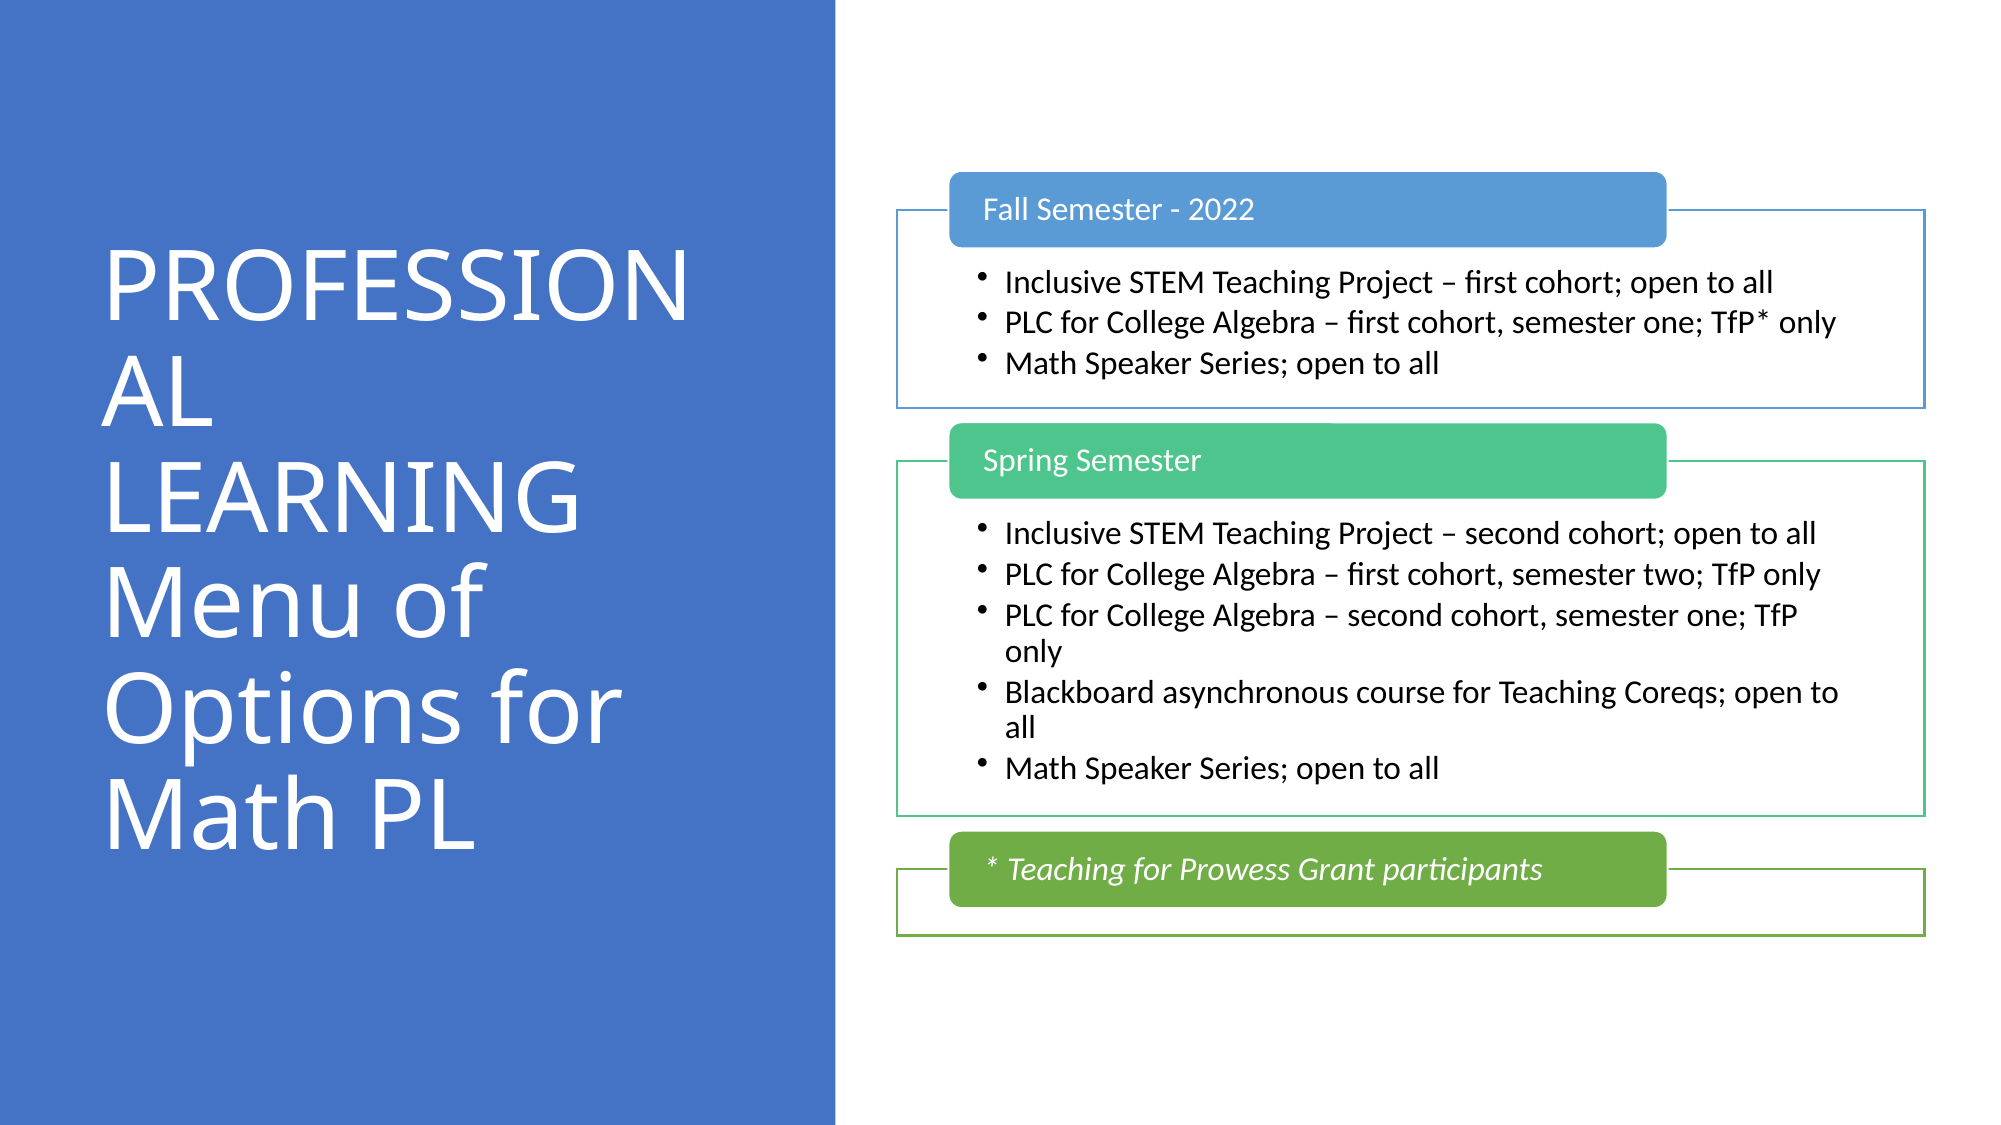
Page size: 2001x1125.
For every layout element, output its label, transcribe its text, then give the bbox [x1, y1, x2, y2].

text_box [0, 0, 836, 1125]
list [897, 101, 1925, 1005]
title PROFESSIONAL LEARNING Menu of Options for Math PL [86, 101, 711, 1005]
